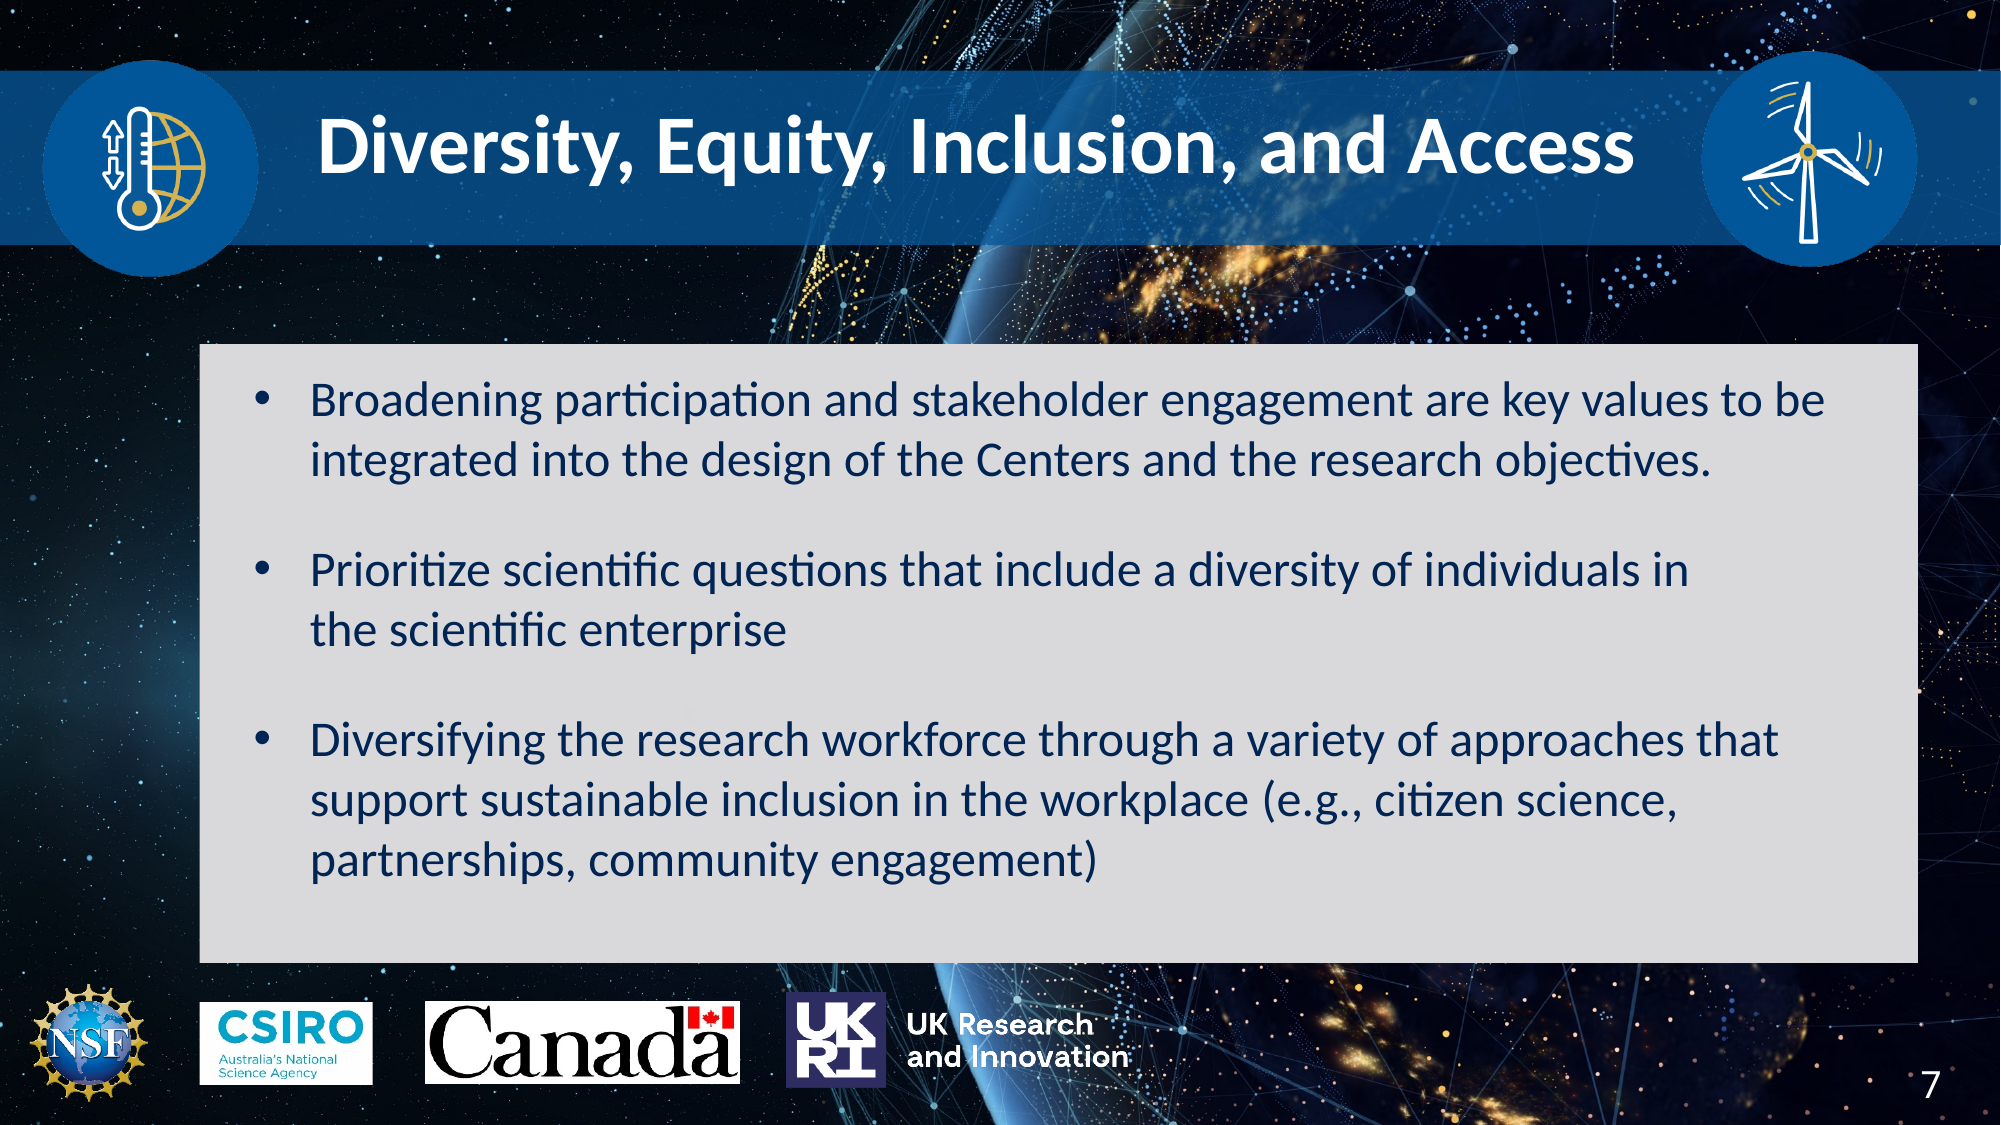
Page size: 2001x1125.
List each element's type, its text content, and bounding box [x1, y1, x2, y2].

slide_number 7 [1506, 1053, 1957, 1114]
picture [0, 0, 2000, 1125]
title Diversity, Equity, Inclusion, and Access [302, 93, 1700, 201]
